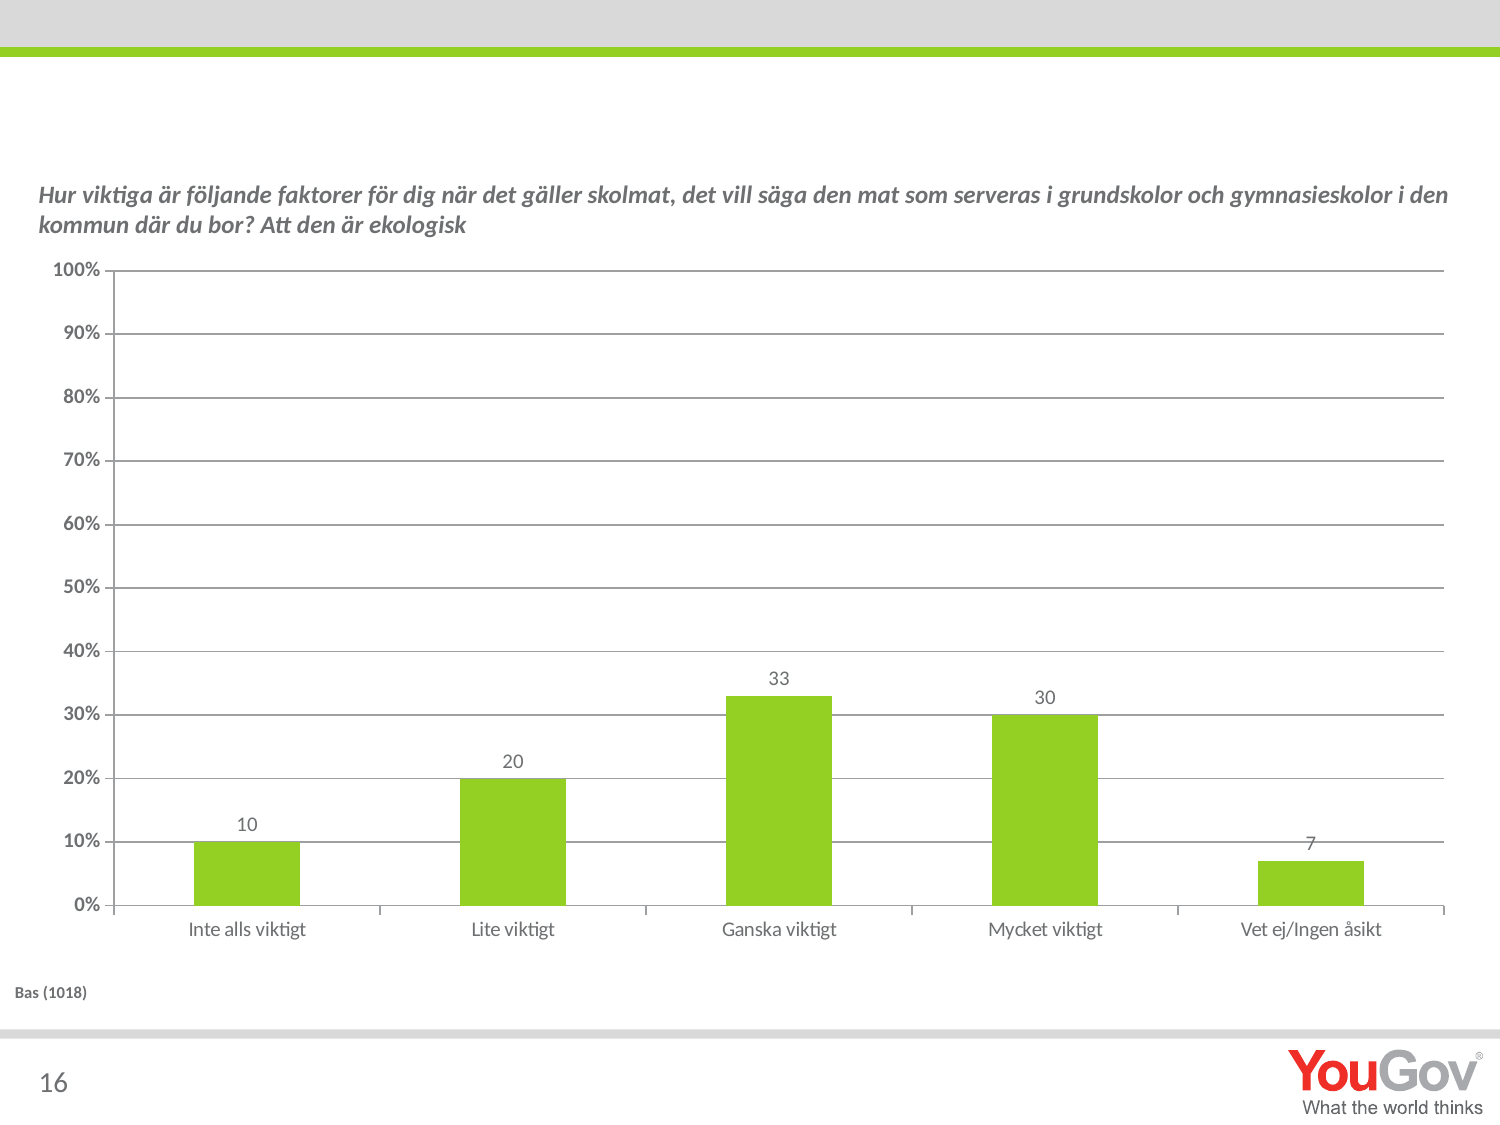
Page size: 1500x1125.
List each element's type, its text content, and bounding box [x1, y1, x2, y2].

chart [23, 246, 1474, 956]
list Hur viktiga är följande faktorer för dig när det gäller skolmat, det vill säga den mat som serveras i grundskolor och gymnasieskolor i den kommun där du bor? Att den är ekologisk [23, 171, 1477, 248]
slide_number 16 [23, 1042, 139, 1120]
text_box Bas (1018) [0, 974, 1500, 1010]
